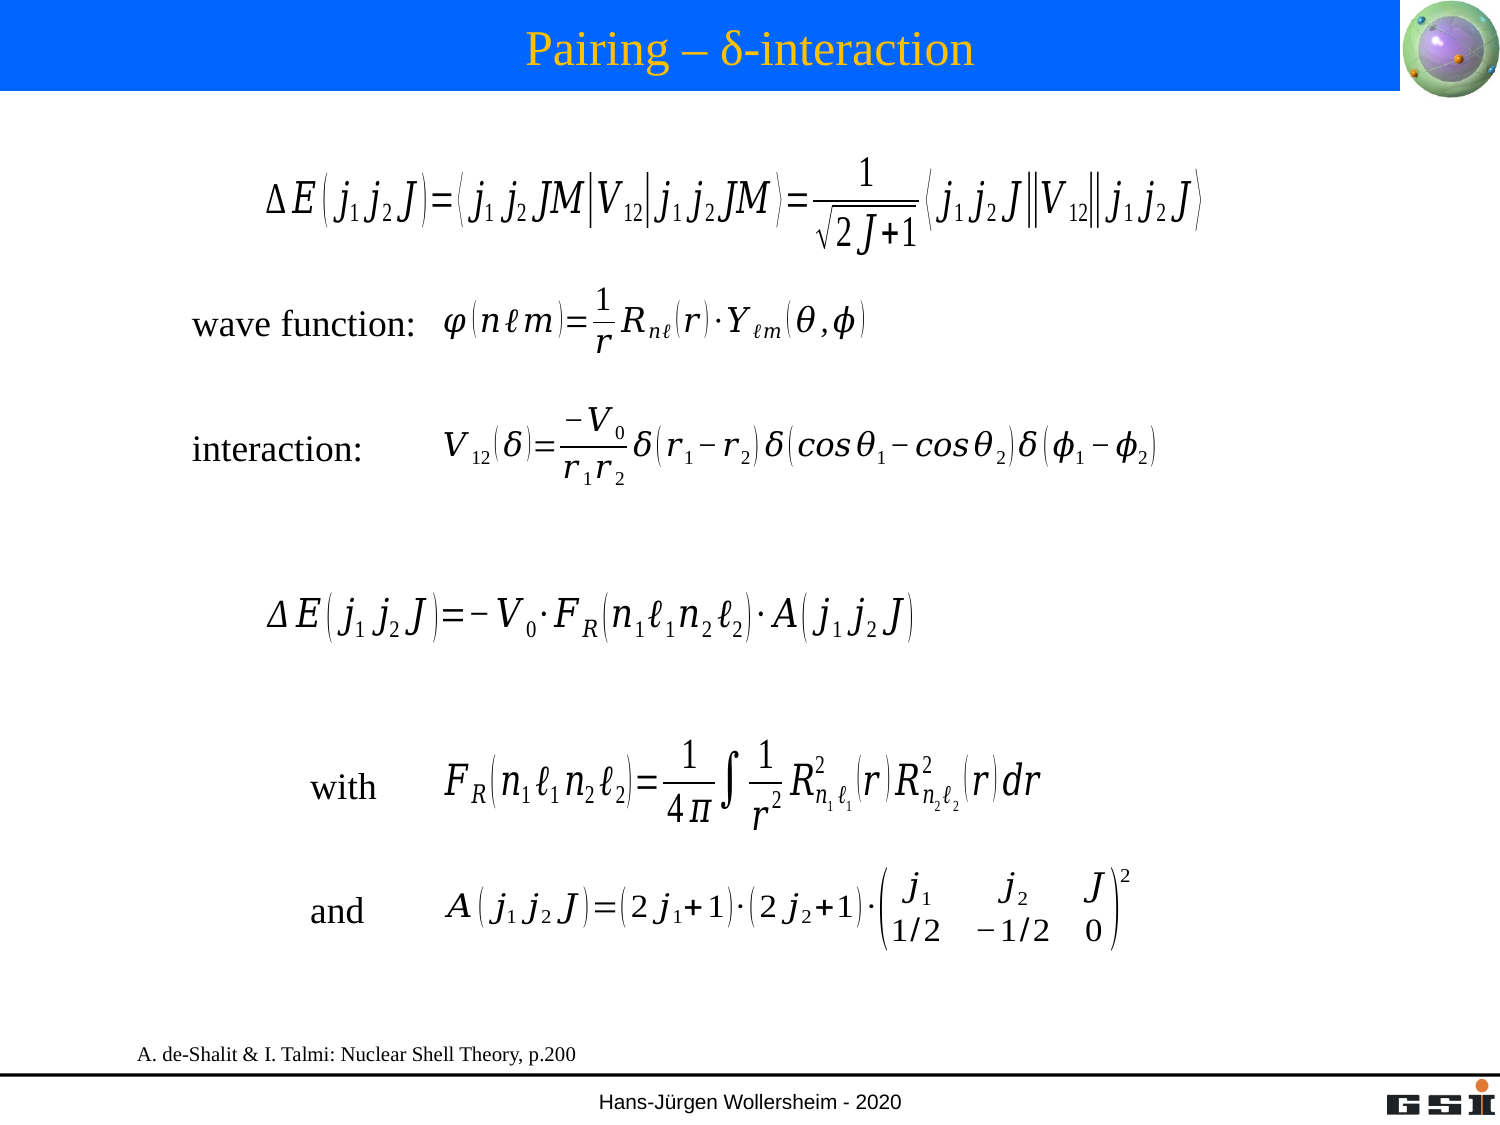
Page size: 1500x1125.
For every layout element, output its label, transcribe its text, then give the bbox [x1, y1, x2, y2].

picture [1399, 0, 1500, 100]
text_box with [295, 754, 392, 815]
text_box wave function: [177, 291, 432, 352]
text_box and [295, 878, 380, 939]
text_box A. de-Shalit & I. Talmi: Nuclear Shell Theory, p.200 [122, 1033, 592, 1074]
title Pairing – δ-interaction [0, 0, 1397, 91]
picture [1387, 1079, 1495, 1115]
text_box interaction: [177, 416, 379, 477]
